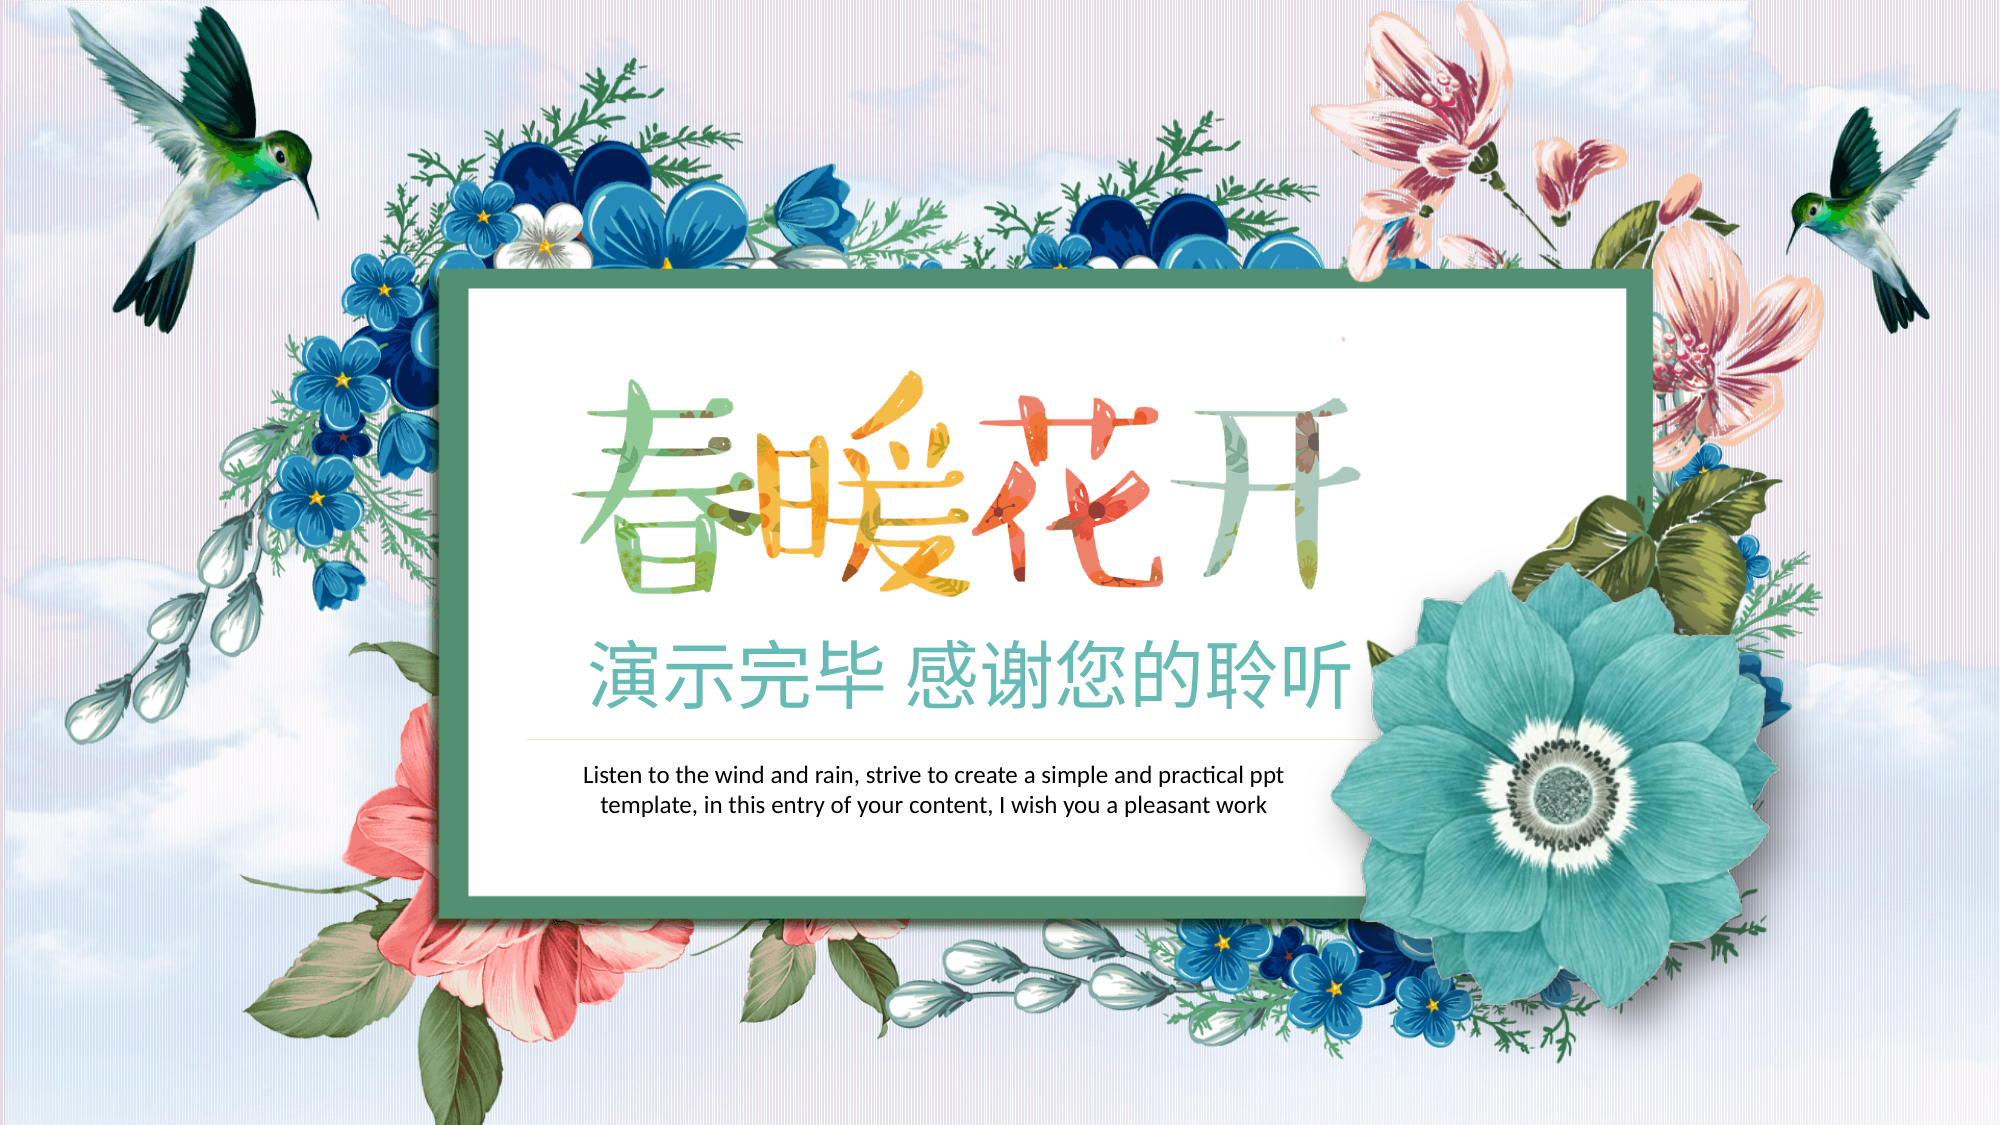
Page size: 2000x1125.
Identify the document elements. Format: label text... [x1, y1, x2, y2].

picture [0, 1, 2000, 1125]
text_box 演示完毕 感谢您的聆听 [572, 621, 1312, 727]
text_box Listen to the wind and rain, strive to create a simple and practical ppt template, in this entry of your content, I wish you a pleasant work [527, 751, 1312, 827]
